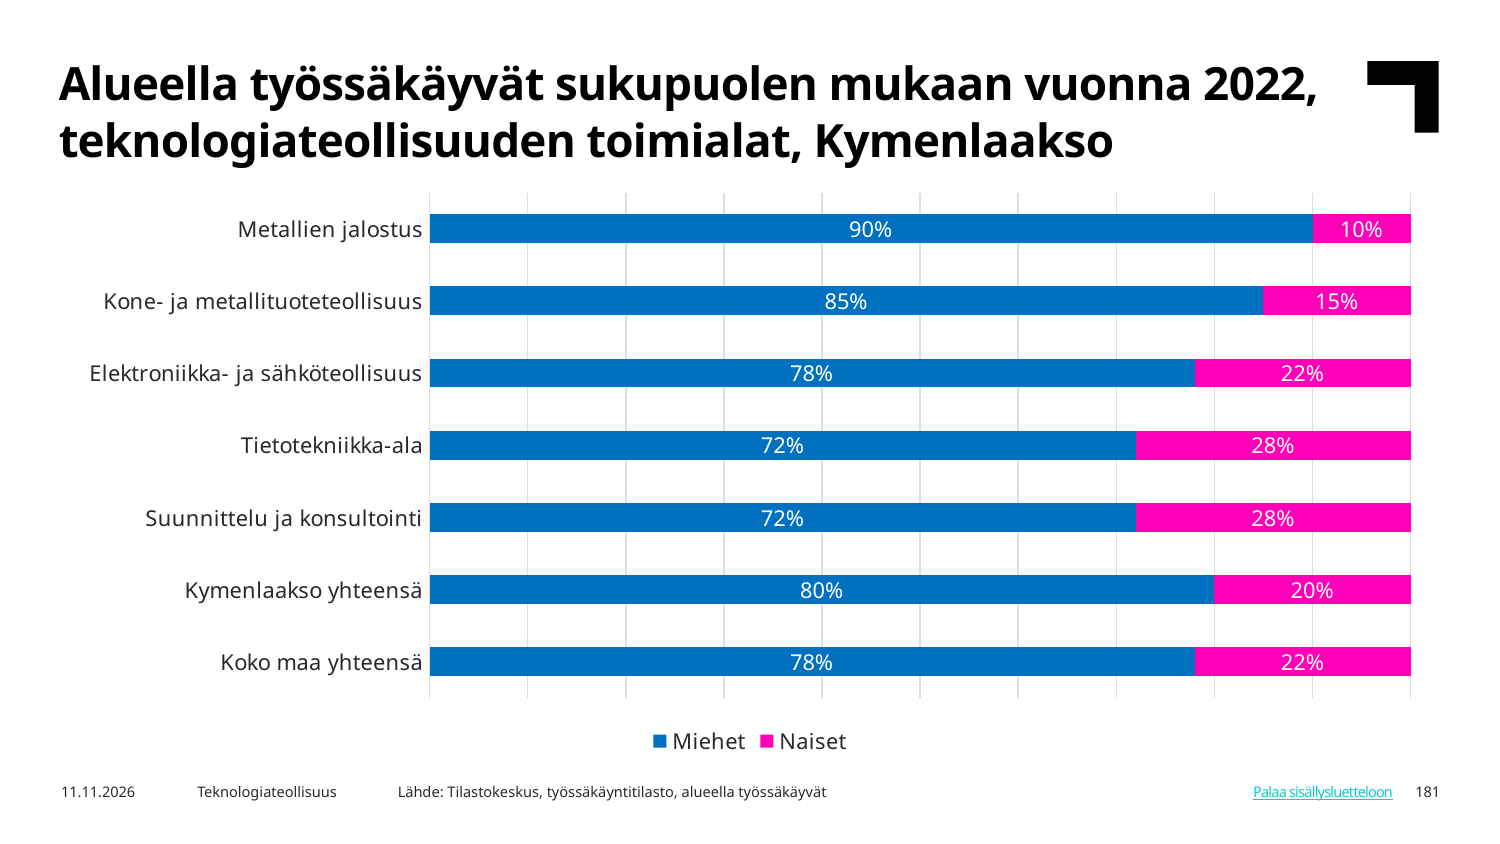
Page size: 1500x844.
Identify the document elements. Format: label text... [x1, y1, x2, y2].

list Lähde: Tilastokeskus, työssäkäyntitilasto, alueella työssäkäyvät [382, 775, 1122, 803]
list Alueella työssäkäyvät sukupuolen mukaan vuonna 2022, teknologiateollisuuden toimialat, Kymenlaakso [41, 46, 1353, 181]
footer Teknologiateollisuus [182, 775, 382, 803]
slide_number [46, 775, 182, 803]
text_box Palaa sisällysluetteloon [1247, 777, 1431, 809]
chart [61, 180, 1439, 763]
slide_number 181 [1313, 775, 1456, 803]
